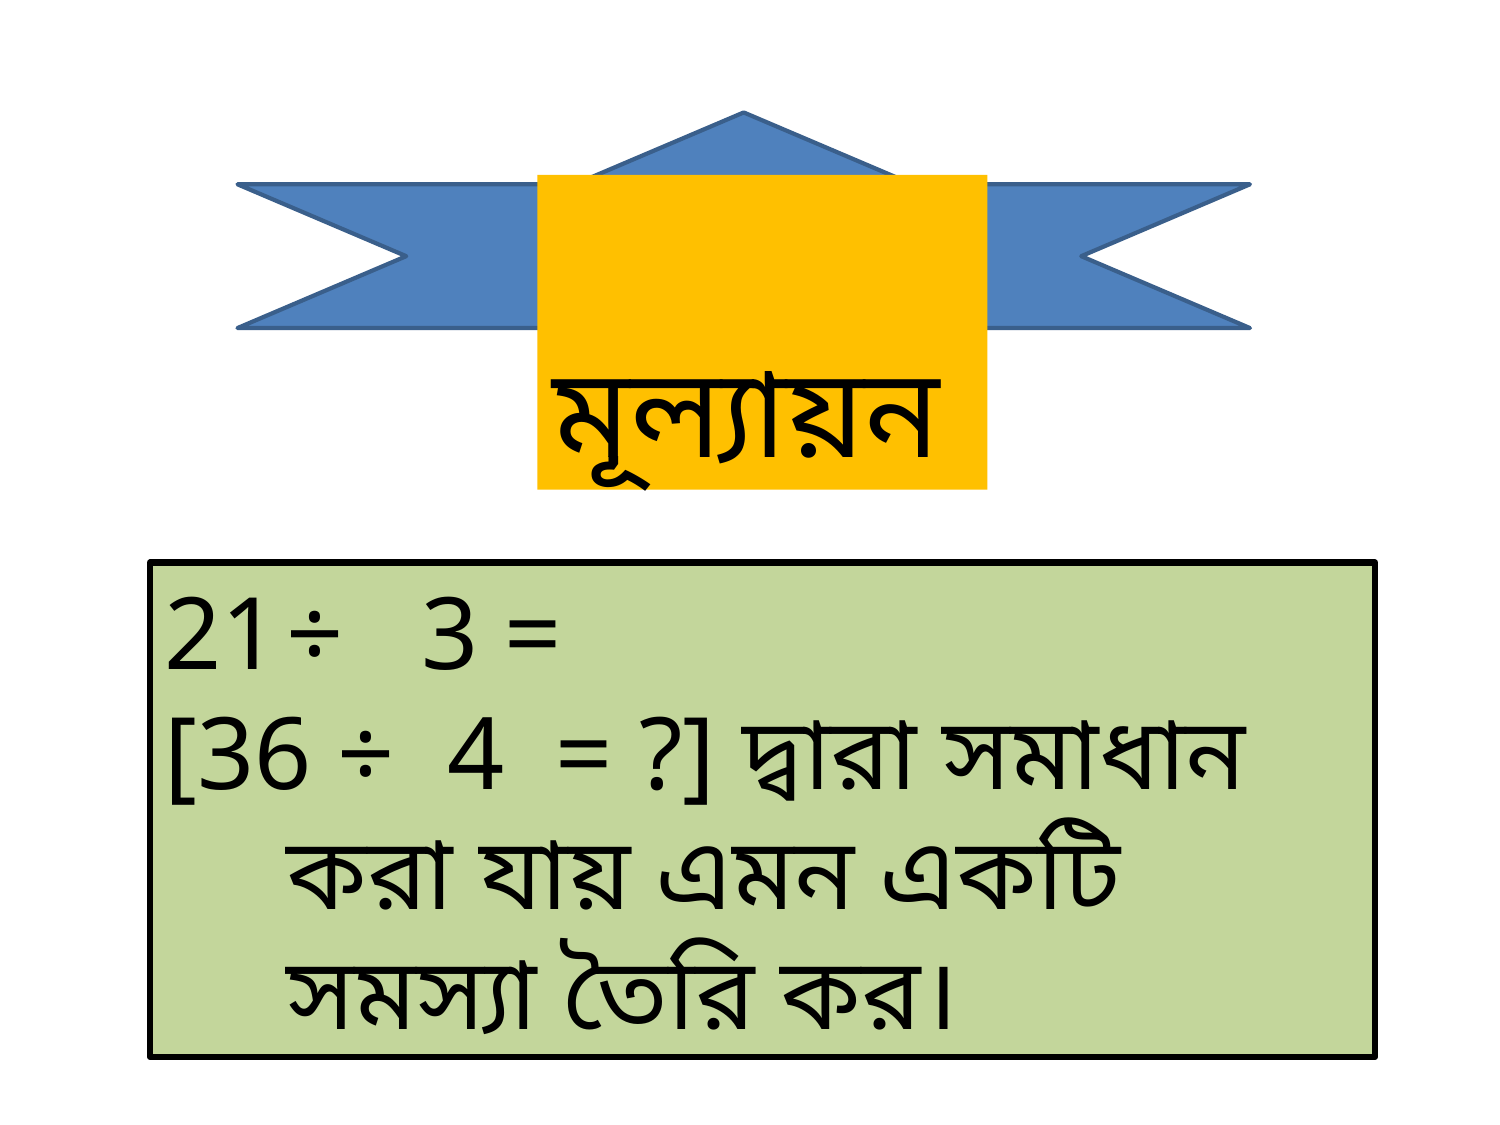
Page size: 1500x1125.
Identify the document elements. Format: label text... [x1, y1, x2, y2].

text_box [237, 112, 1251, 401]
text_box ÷ 3 = [36 ÷ 4 = ?] দ্বারা সমাধান করা যায় এমন একটি সমস্যা তৈরি কর। [150, 562, 1375, 1057]
